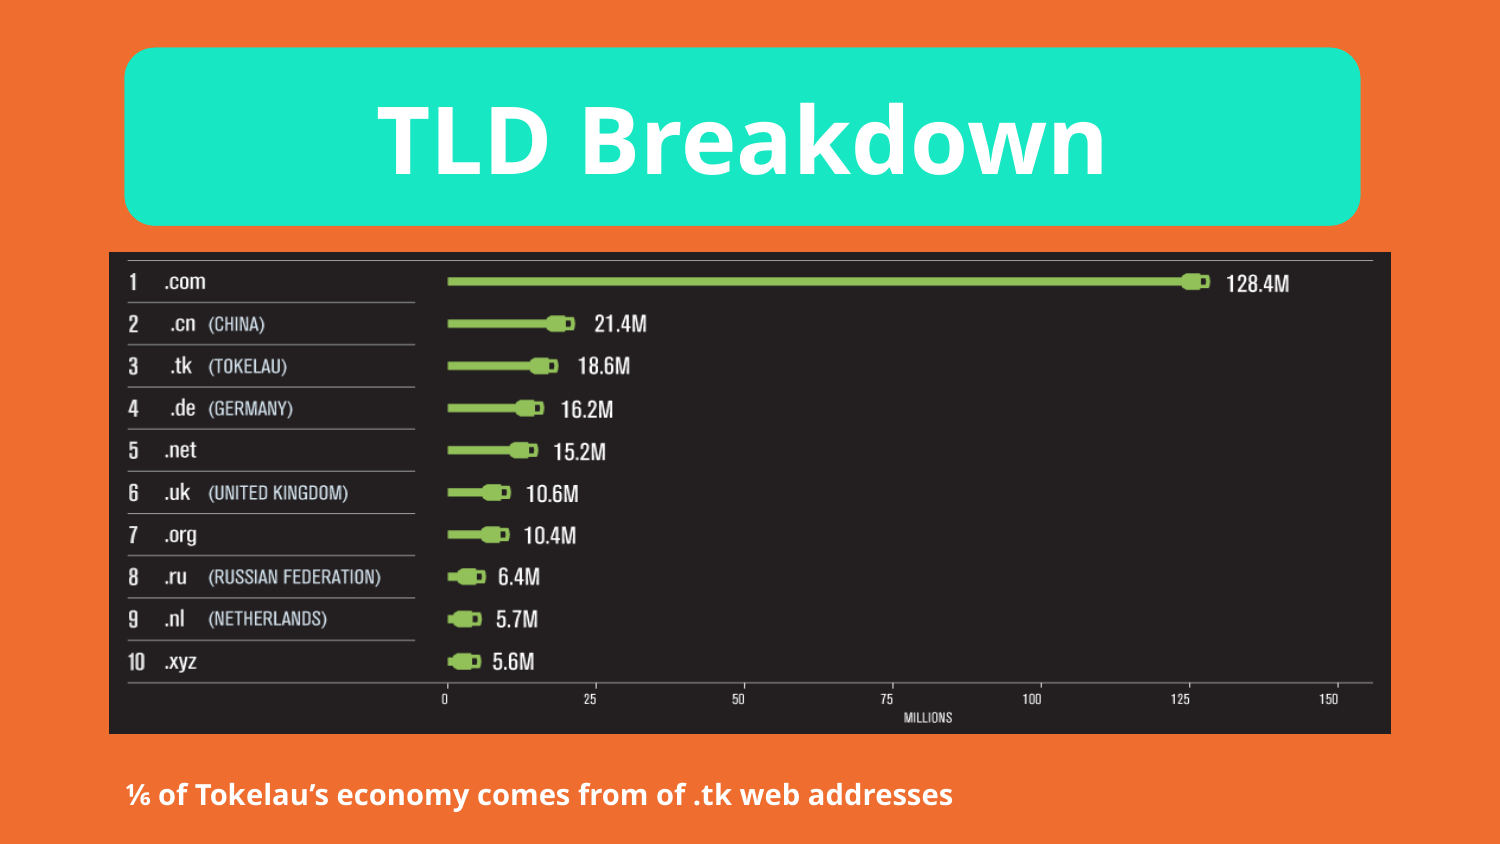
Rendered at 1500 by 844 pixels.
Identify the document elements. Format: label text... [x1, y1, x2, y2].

picture [109, 251, 1391, 734]
text_box ⅙ of Tokelau’s economy comes from of .tk web addresses [109, 761, 1391, 824]
text_box TLD Breakdown [125, 48, 1360, 225]
